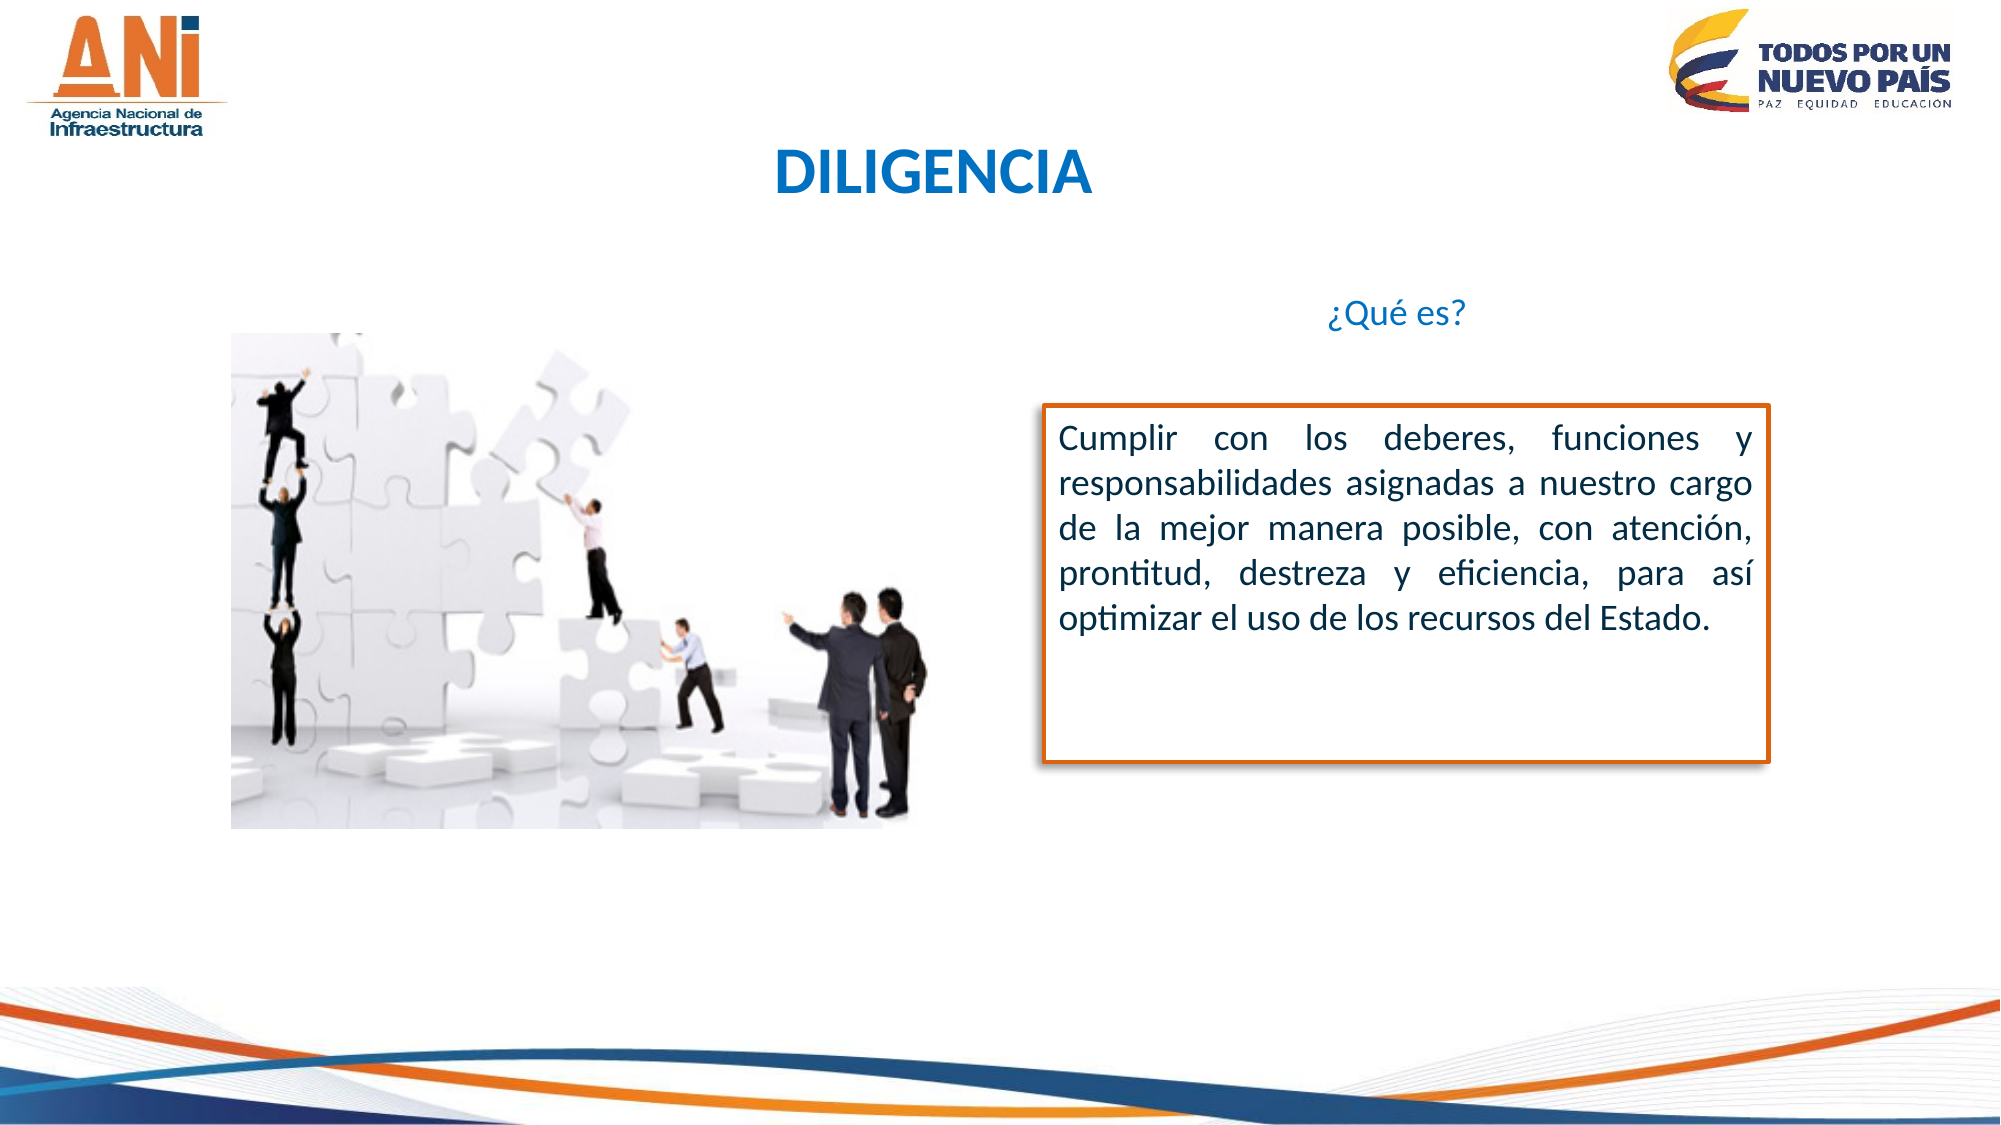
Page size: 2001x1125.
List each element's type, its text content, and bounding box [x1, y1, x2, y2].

picture [25, 15, 231, 137]
picture [1666, 7, 1954, 114]
picture [0, 987, 2000, 1125]
text_box ¿Qué es? [1311, 280, 1501, 341]
text_box DILIGENCIA [759, 120, 1123, 215]
picture [231, 333, 930, 829]
list Cumplir con los deberes, funciones y responsabilidades asignadas a nuestro cargo de la mejor manera posible, con atención, prontitud, destreza y eficiencia, para así optimizar el uso de los recursos del Estado. [1042, 403, 1771, 764]
